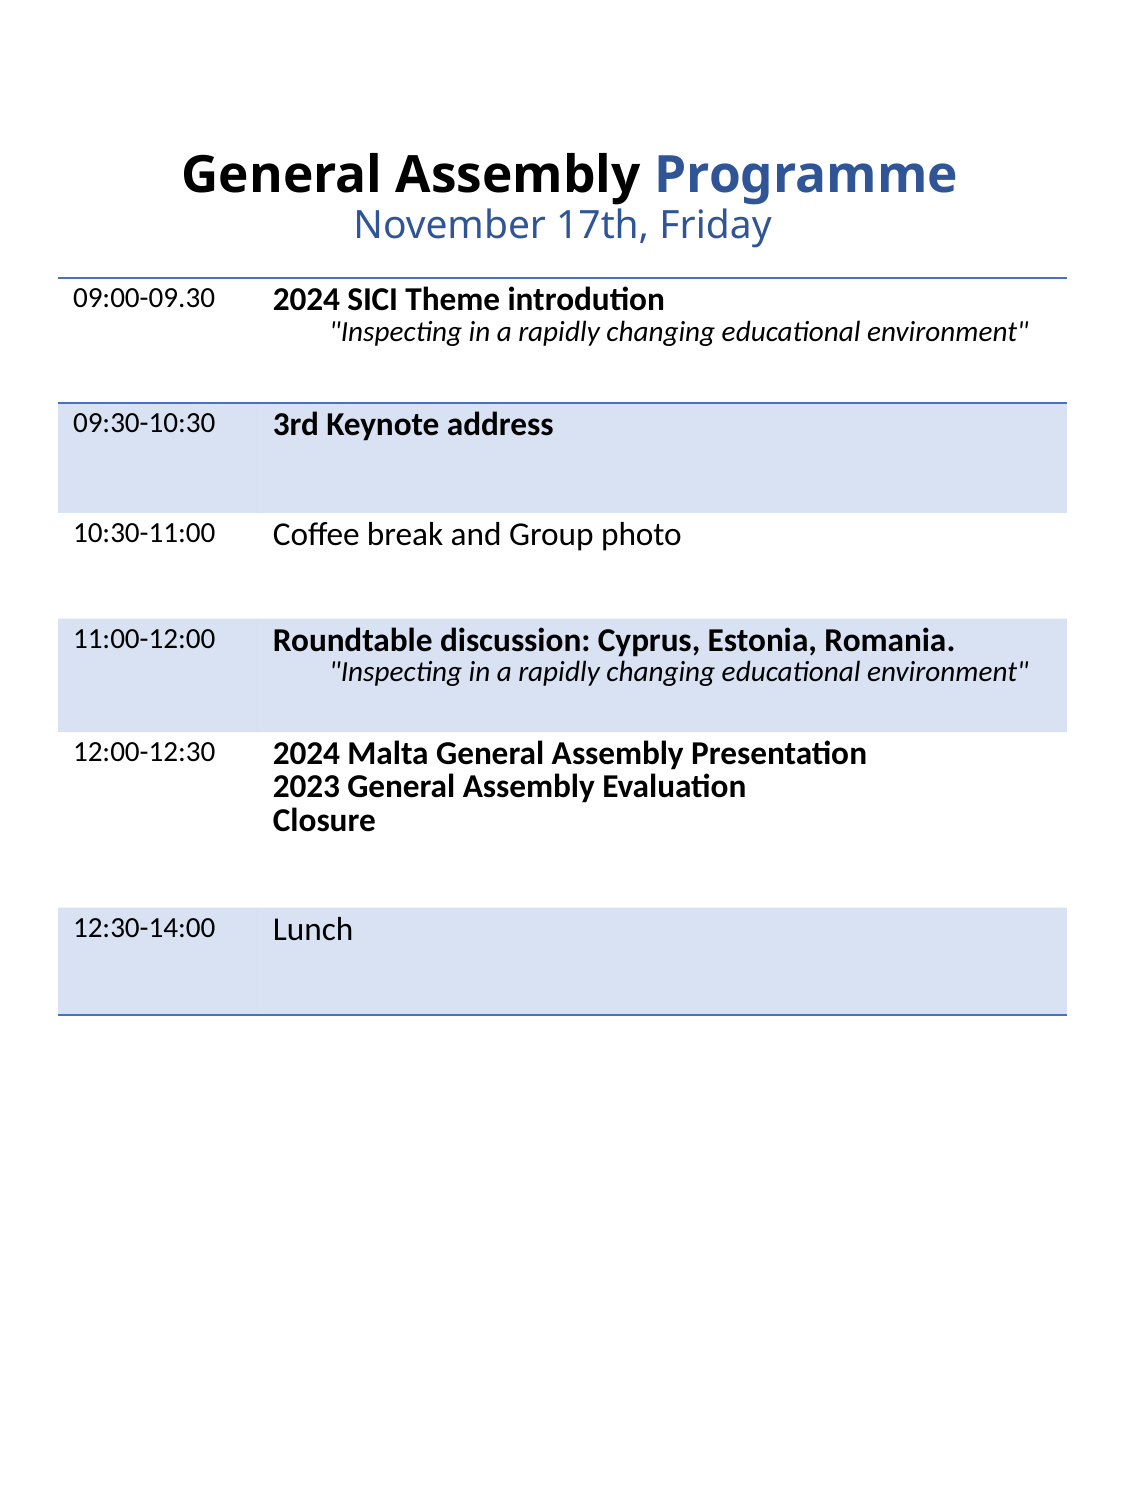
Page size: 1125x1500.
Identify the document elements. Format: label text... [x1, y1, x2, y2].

table_cell Roundtable discussion: Cyprus, Estonia, Romania. "Inspecting in a rapidly changing educational environment" [258, 619, 1067, 732]
table_cell 10:30-11:00 [58, 513, 258, 619]
table_cell 11:00-12:00 [58, 619, 258, 732]
table_cell Coffee break and Group photo [258, 513, 1067, 619]
table_cell 3rd Keynote address [258, 404, 1067, 513]
table_header 2024 SICI Theme introdution "Inspecting in a rapidly changing educational environment" [258, 279, 1067, 402]
table_cell 09:30-10:30 [58, 404, 258, 513]
table_header 09:00-09.30 [58, 279, 258, 402]
table_cell Lunch [258, 908, 1067, 1014]
table_cell 2024 Malta General Assembly Presentation 2023 General Assembly Evaluation Closure [258, 732, 1067, 908]
table_cell 12:00-12:30 [58, 732, 258, 908]
title General Assembly Programme November 17th, Friday [77, 79, 1048, 258]
table_cell 12:30-14:00 [58, 908, 258, 1014]
